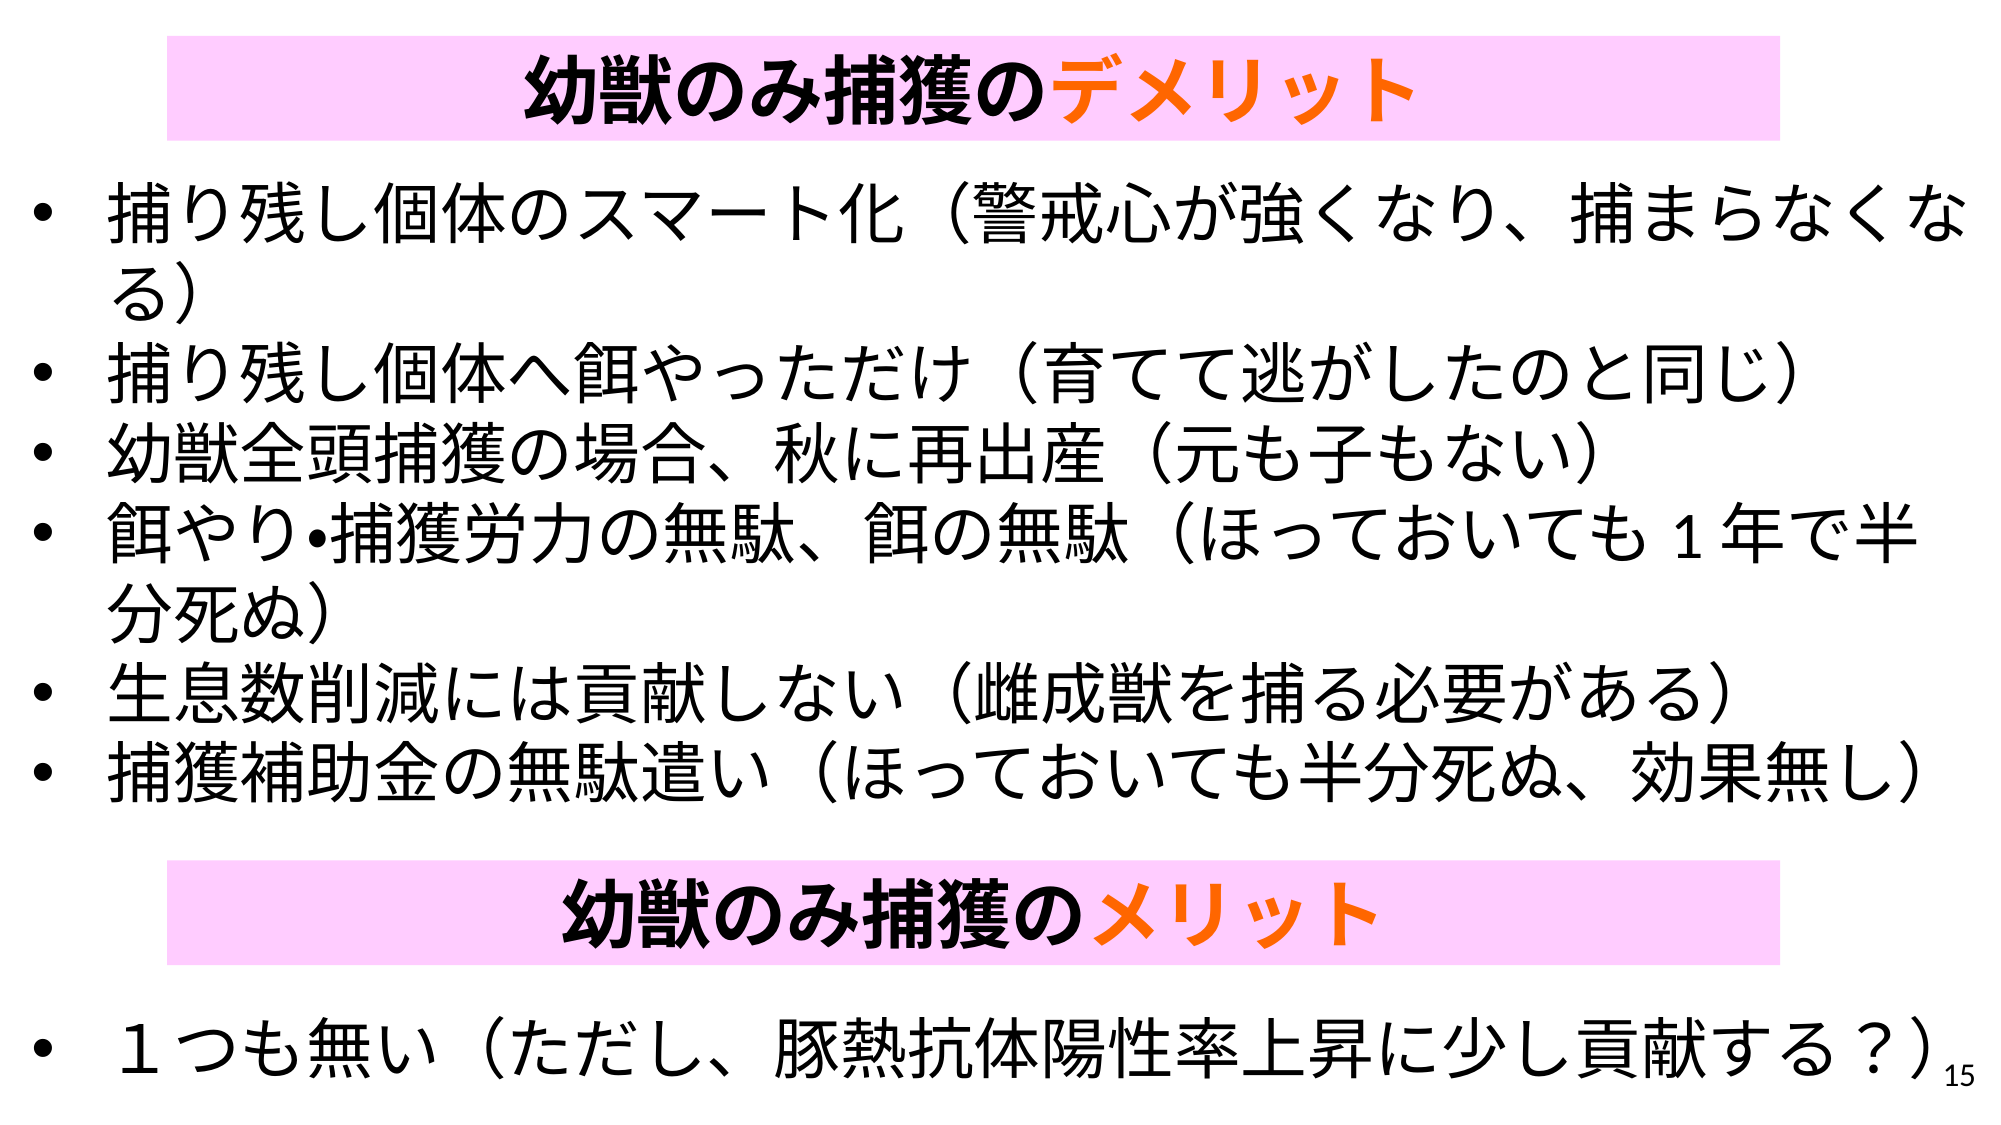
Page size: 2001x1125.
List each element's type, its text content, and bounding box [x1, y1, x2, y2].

text_box 幼獣のみ捕獲のデメリット [167, 35, 1781, 141]
text_box 捕り残し個体のスマート化（警戒心が強くなり、捕まらなくなる） 捕り残し個体へ餌やっただけ（育てて逃がしたのと同じ） 幼獣全頭捕獲の場合、秋に再出産（元も子もない） 餌やり・捕獲労力の無駄、餌の無駄（ほっておいても1年で半分死ぬ） 生息数削減には貢献しない（雌成獣を捕る必要がある） 捕獲補助金の無駄遣い（ほっておいても半分死ぬ、効果無し） [16, 164, 2000, 819]
text_box １つも無い（ただし、豚熱抗体陽性率上昇に少し貢献する？） [16, 999, 2000, 1095]
slide_number 15 [1541, 1042, 1991, 1103]
text_box 幼獣のみ捕獲のメリット [167, 860, 1781, 966]
